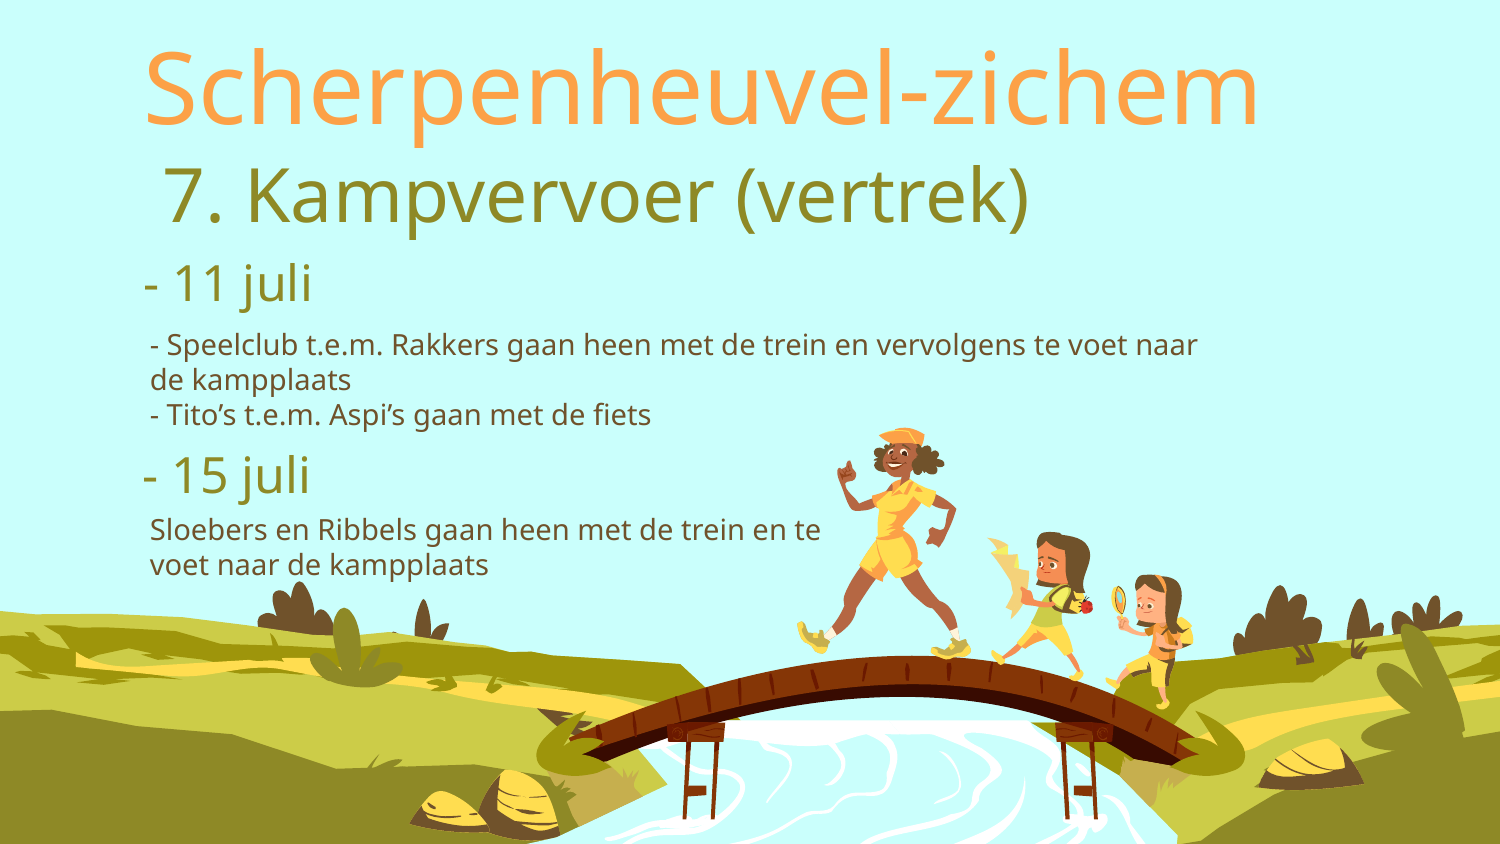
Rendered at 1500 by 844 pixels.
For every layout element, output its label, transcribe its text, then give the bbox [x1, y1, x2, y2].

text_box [811, 428, 988, 666]
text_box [1103, 574, 1194, 707]
text_box 7. Kampvervoer (vertrek) [146, 132, 1344, 235]
text_box - 15 juli [127, 428, 698, 498]
text_box - Speelclub t.e.m. Rakkers gaan heen met de trein en vervolgens te voet naar de kampplaats - Tito’s t.e.m. Aspi’s gaan met de fiets [134, 311, 1247, 445]
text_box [0, 581, 1500, 844]
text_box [985, 529, 1096, 674]
text_box - 11 juli [128, 236, 699, 306]
text_box Scherpenheuvel-zichem [128, 9, 1393, 95]
text_box Sloebers en Ribbels gaan heen met de trein en te voet naar de kampplaats [134, 496, 806, 578]
